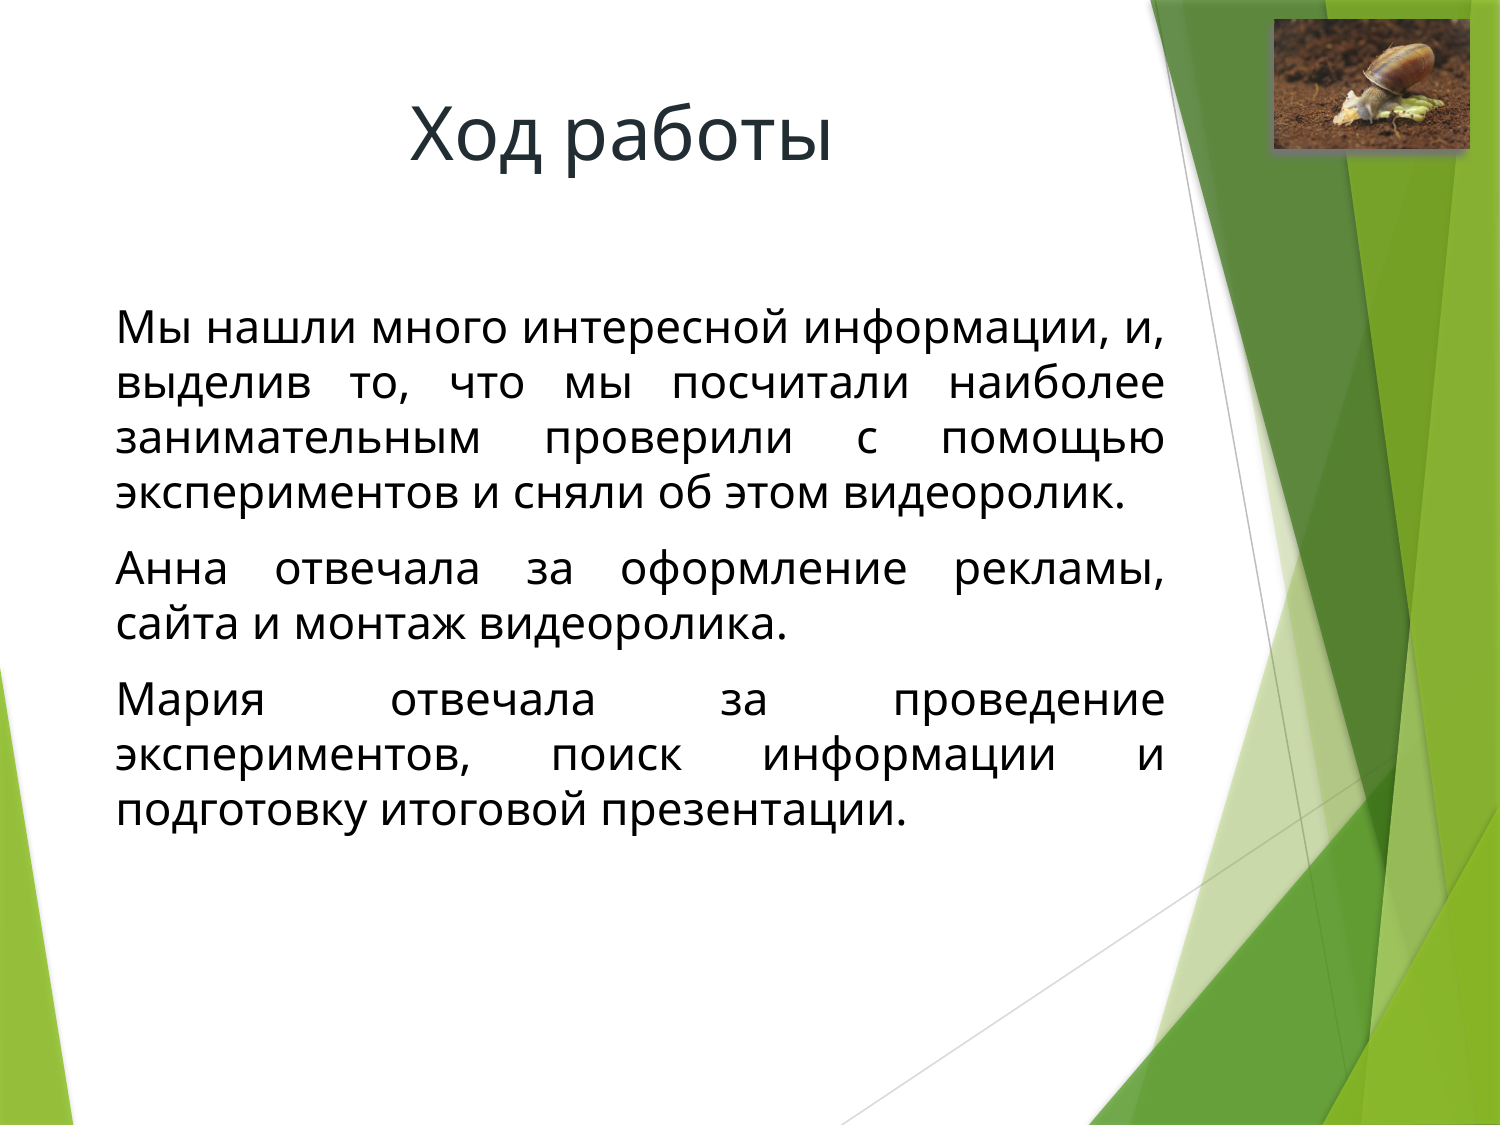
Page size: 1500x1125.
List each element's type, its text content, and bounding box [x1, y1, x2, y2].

list Мы нашли много интересной информации, и, выделив то, что мы посчитали наиболее занимательным проверили с помощью экспериментов и сняли об этом видеоролик. Анна отвечала за оформление рекламы, сайта и монтаж видеоролика. Мария отвечала за проведение экспериментов, поиск информации и подготовку итоговой презентации. [100, 290, 1182, 978]
picture [1274, 19, 1470, 149]
title Ход работы [336, 78, 909, 251]
